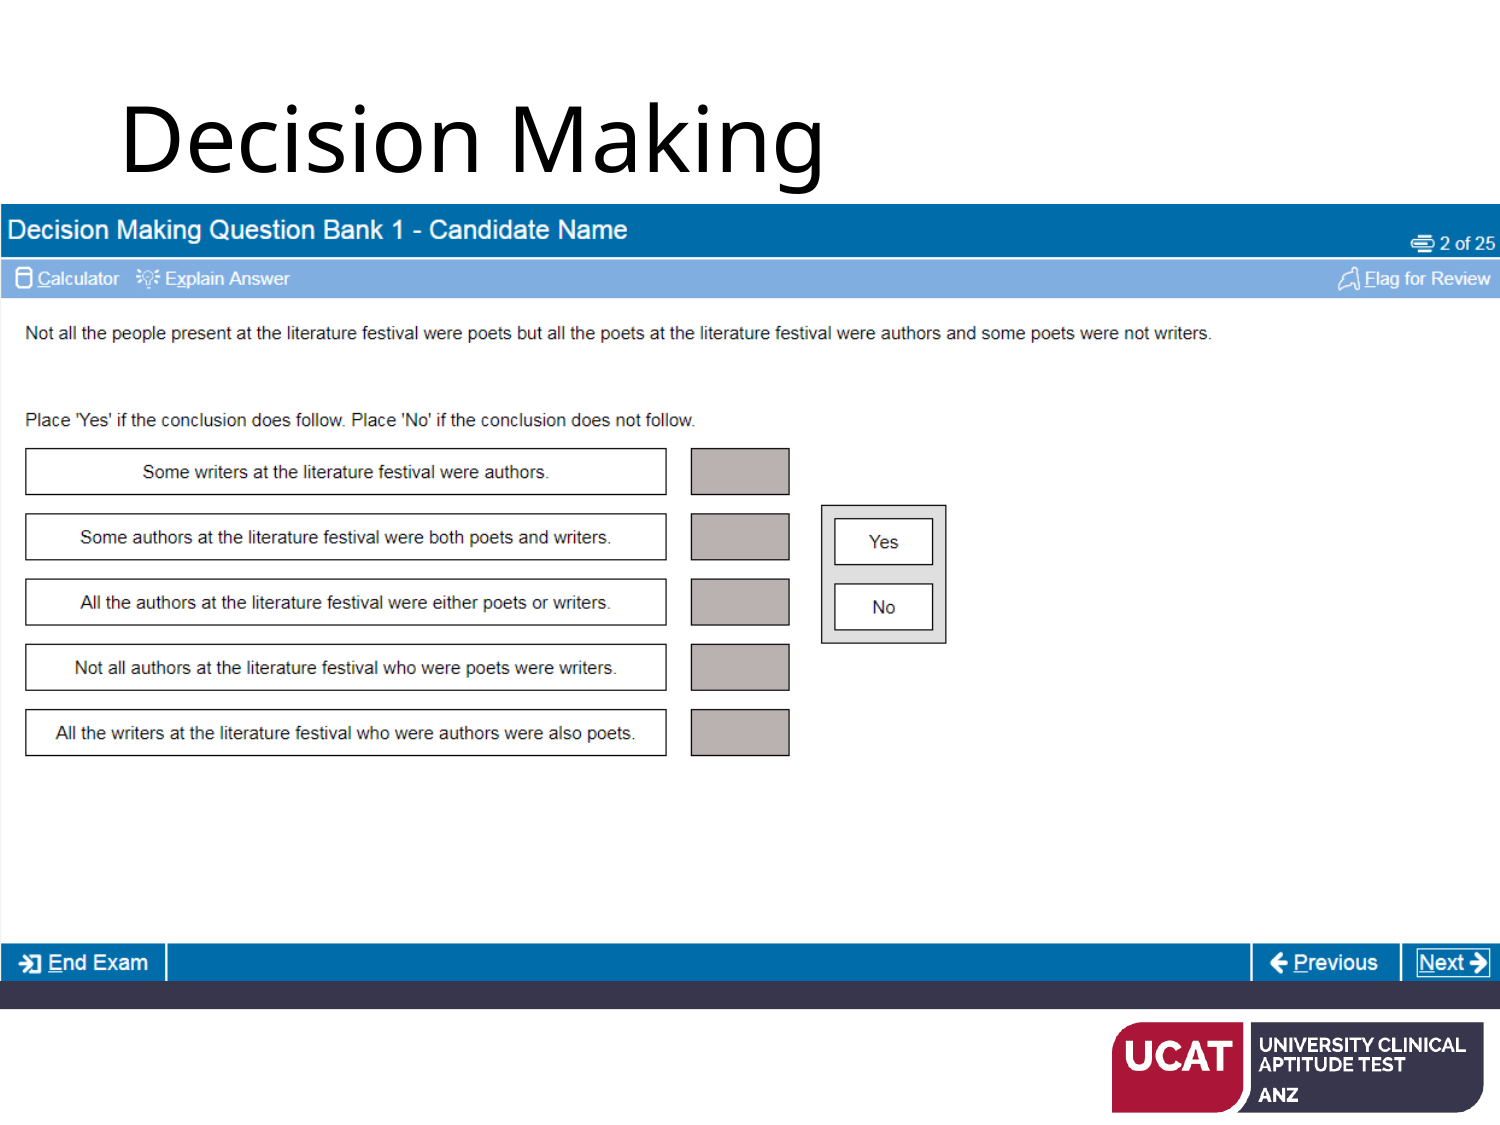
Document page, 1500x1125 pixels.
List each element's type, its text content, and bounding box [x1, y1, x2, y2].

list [0, 205, 1500, 981]
picture [1112, 1022, 1484, 1113]
title Decision Making [103, 59, 1397, 204]
